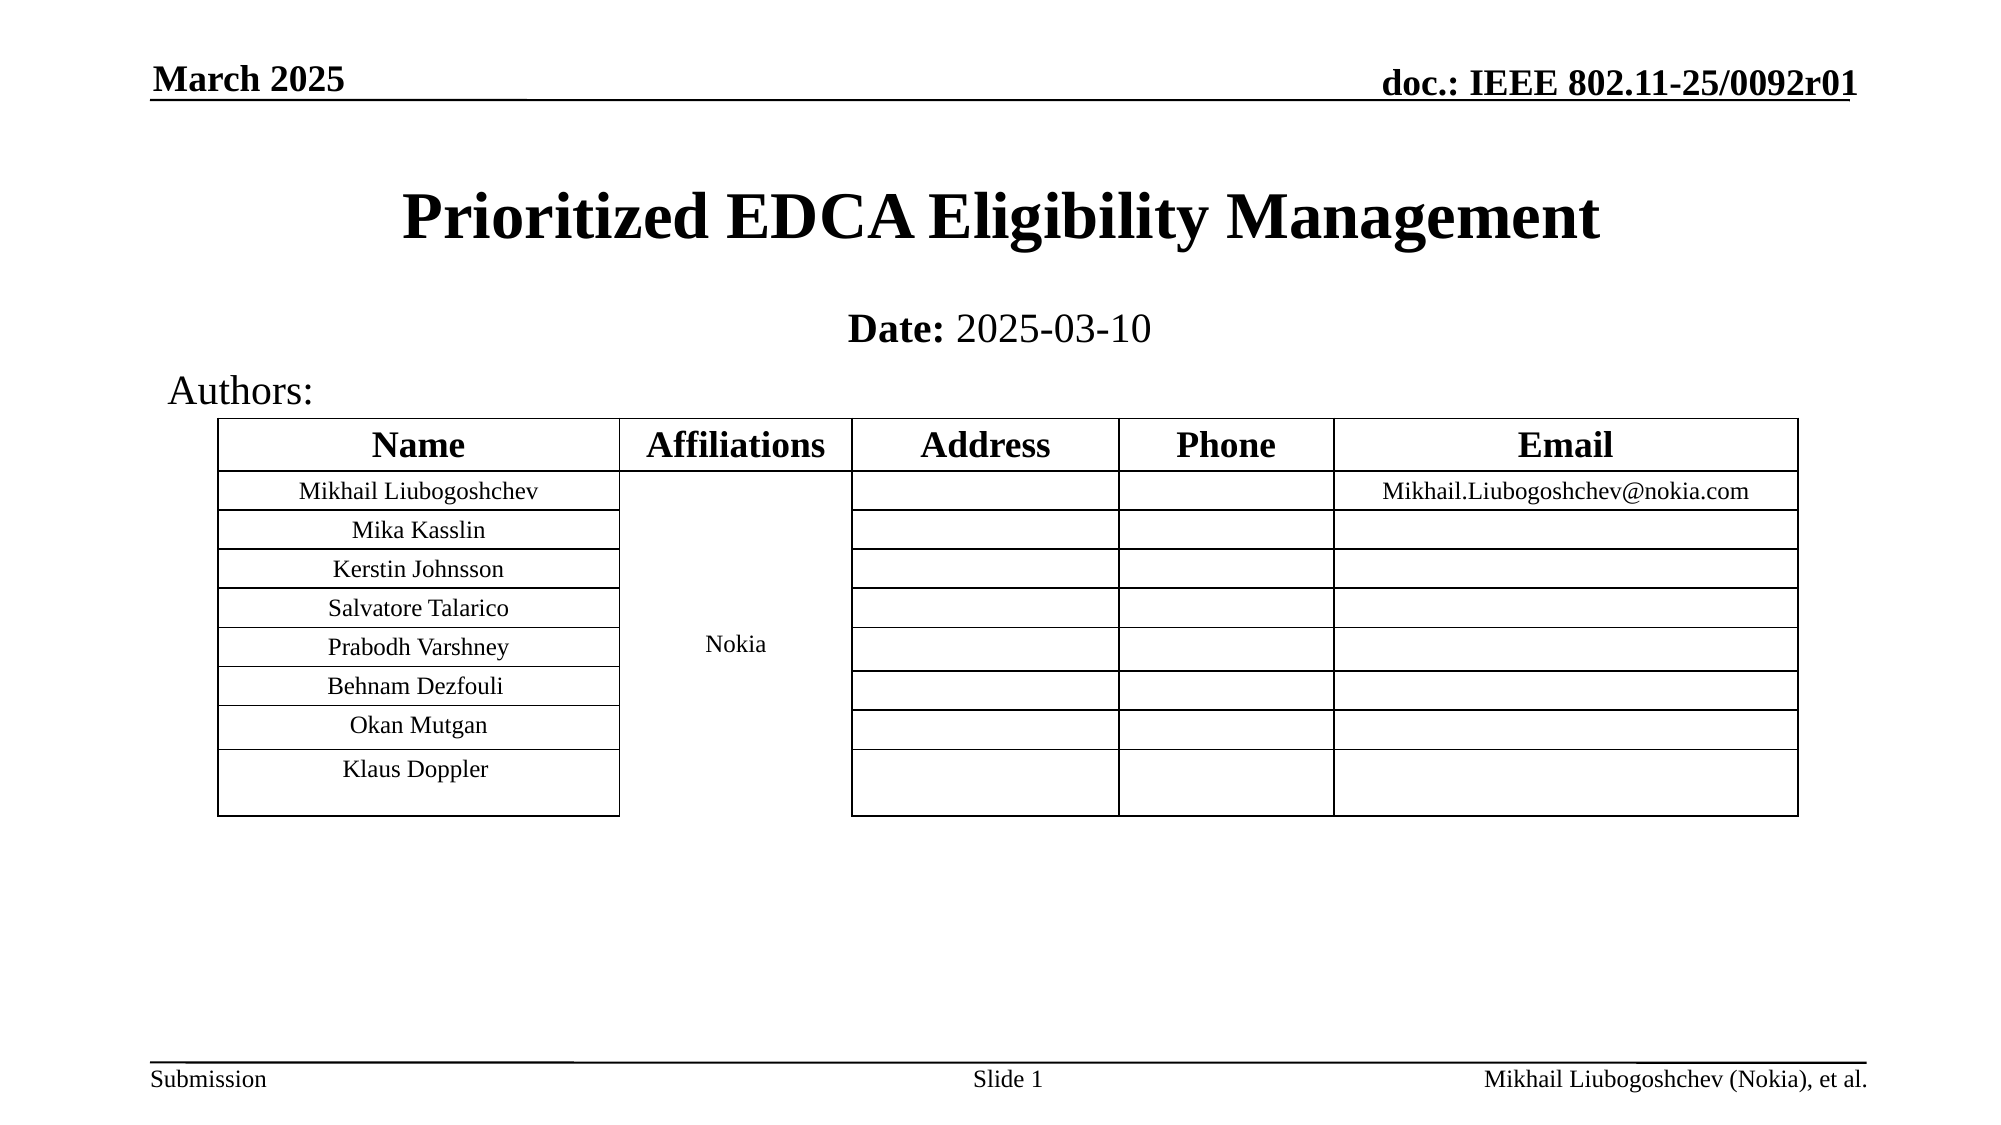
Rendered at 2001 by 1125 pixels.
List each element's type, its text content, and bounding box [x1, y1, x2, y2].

table_cell Klaus Doppler [219, 750, 619, 815]
table_cell Nokia [620, 472, 851, 816]
table_cell [1120, 472, 1333, 509]
footer Mikhail Liubogoshchev (Nokia), et al. [1171, 1061, 1869, 1093]
table_cell [1335, 750, 1797, 815]
table_cell [853, 589, 1118, 627]
table_header Email [1335, 419, 1797, 470]
slide_number Slide 1 [950, 1061, 1067, 1123]
table_cell Salvatore Talarico [219, 589, 619, 627]
table_header Address [853, 419, 1118, 470]
table_header Phone [1120, 419, 1333, 470]
text_box Prioritized EDCA Eligibility Management [152, 91, 1853, 333]
table_cell [853, 711, 1118, 749]
table_cell [1120, 628, 1333, 670]
table_cell [853, 550, 1118, 587]
table_cell [1120, 589, 1333, 627]
table_cell [1335, 672, 1797, 709]
table_cell [1120, 511, 1333, 548]
table_cell [853, 672, 1118, 709]
table_cell [1335, 628, 1797, 670]
text_box March 2025 [138, 46, 549, 91]
table_cell [1335, 511, 1797, 548]
table_cell [1335, 589, 1797, 627]
table_cell [853, 628, 1118, 670]
table_cell [853, 472, 1118, 509]
table_cell [1335, 550, 1797, 587]
table_cell [1120, 750, 1333, 815]
table_cell Kerstin Johnsson [219, 550, 619, 587]
table_cell [1120, 672, 1333, 709]
table_cell [853, 511, 1118, 548]
table_header Affiliations [620, 419, 851, 470]
subtitle Date: 2025-03-10 [299, 293, 1701, 372]
table_cell [1335, 711, 1797, 749]
table_cell [1120, 550, 1333, 587]
table_cell Mikhail.Liubogoshchev@nokia.com [1335, 472, 1797, 509]
table_cell [1120, 711, 1333, 749]
table_cell Okan Mutgan [219, 706, 619, 749]
table_cell Mika Kasslin [219, 511, 619, 548]
table_cell Behnam Dezfouli [219, 667, 619, 705]
table_header Name [219, 419, 619, 470]
table_cell Prabodh Varshney [219, 628, 619, 666]
table_cell [853, 750, 1118, 815]
table_cell Mikhail Liubogoshchev [219, 472, 619, 509]
text_box Authors: [152, 355, 390, 418]
